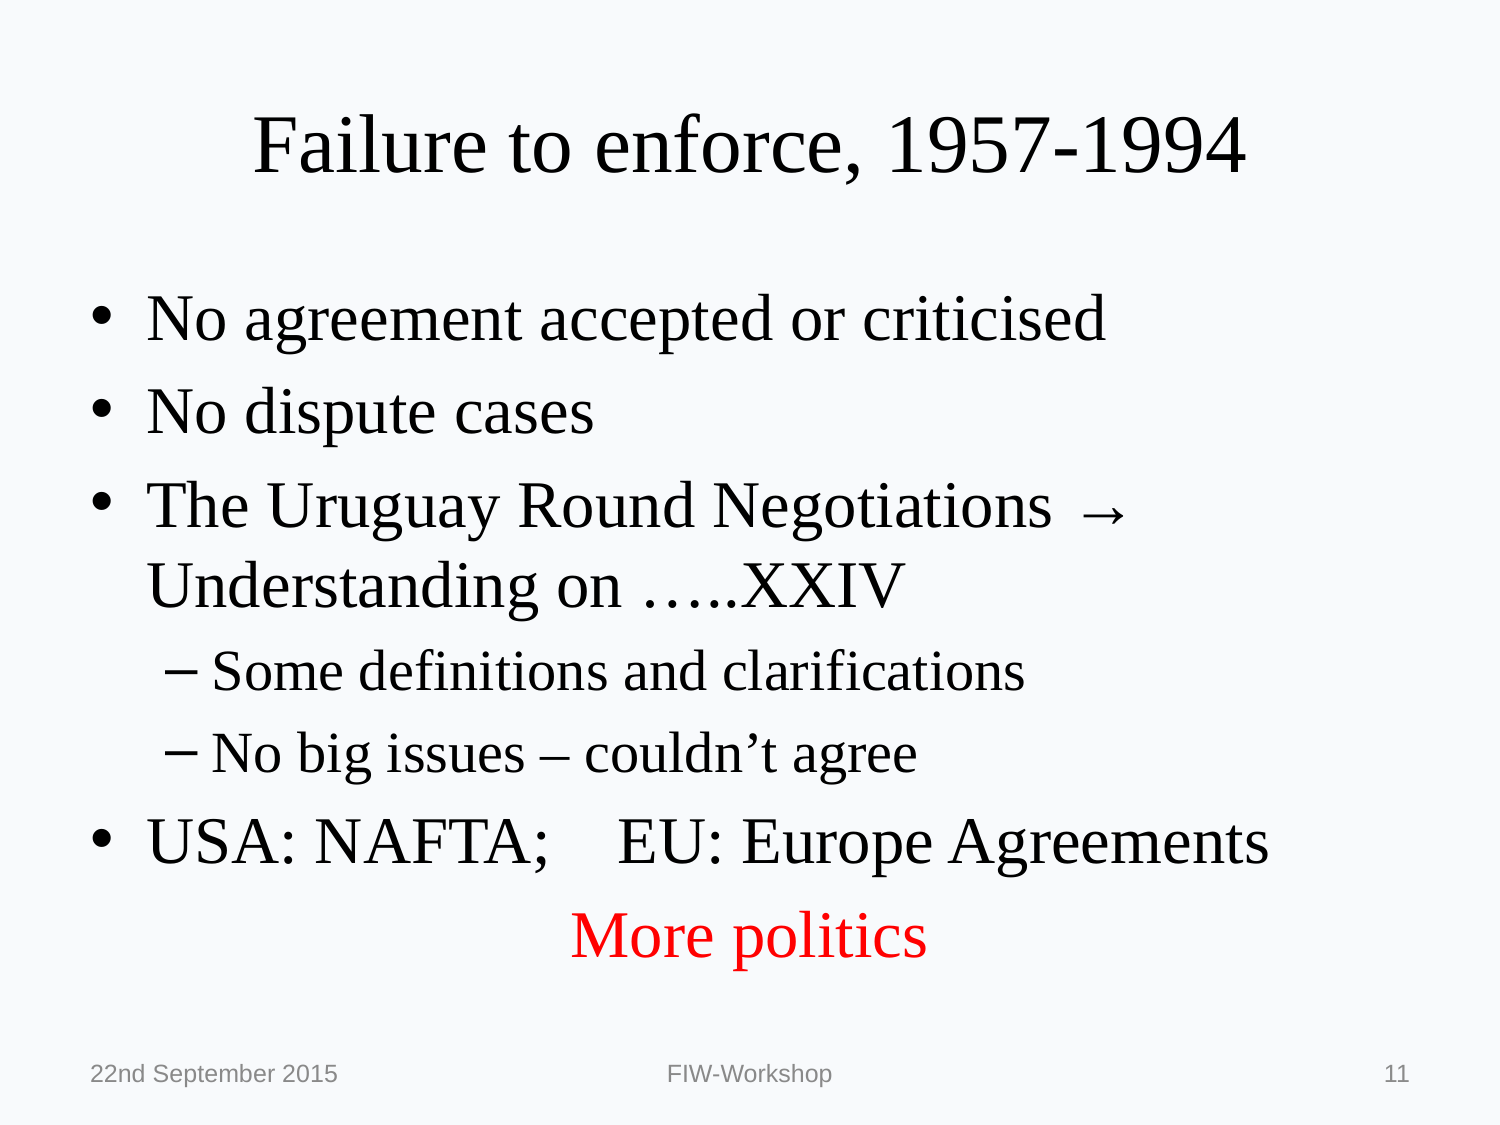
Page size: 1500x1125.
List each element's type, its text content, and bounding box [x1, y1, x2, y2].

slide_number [75, 1042, 425, 1103]
slide_number 11 [1074, 1042, 1425, 1103]
list No agreement accepted or criticised No dispute cases The Uruguay Round Negotiations → Understanding on …..XXIV Some definitions and clarifications No big issues – couldn’t agree USA: NAFTA; EU: Europe Agreements More politics [74, 266, 1426, 1010]
footer FIW-Workshop [512, 1042, 988, 1103]
title Failure to enforce, 1957-1994 [74, 44, 1426, 233]
